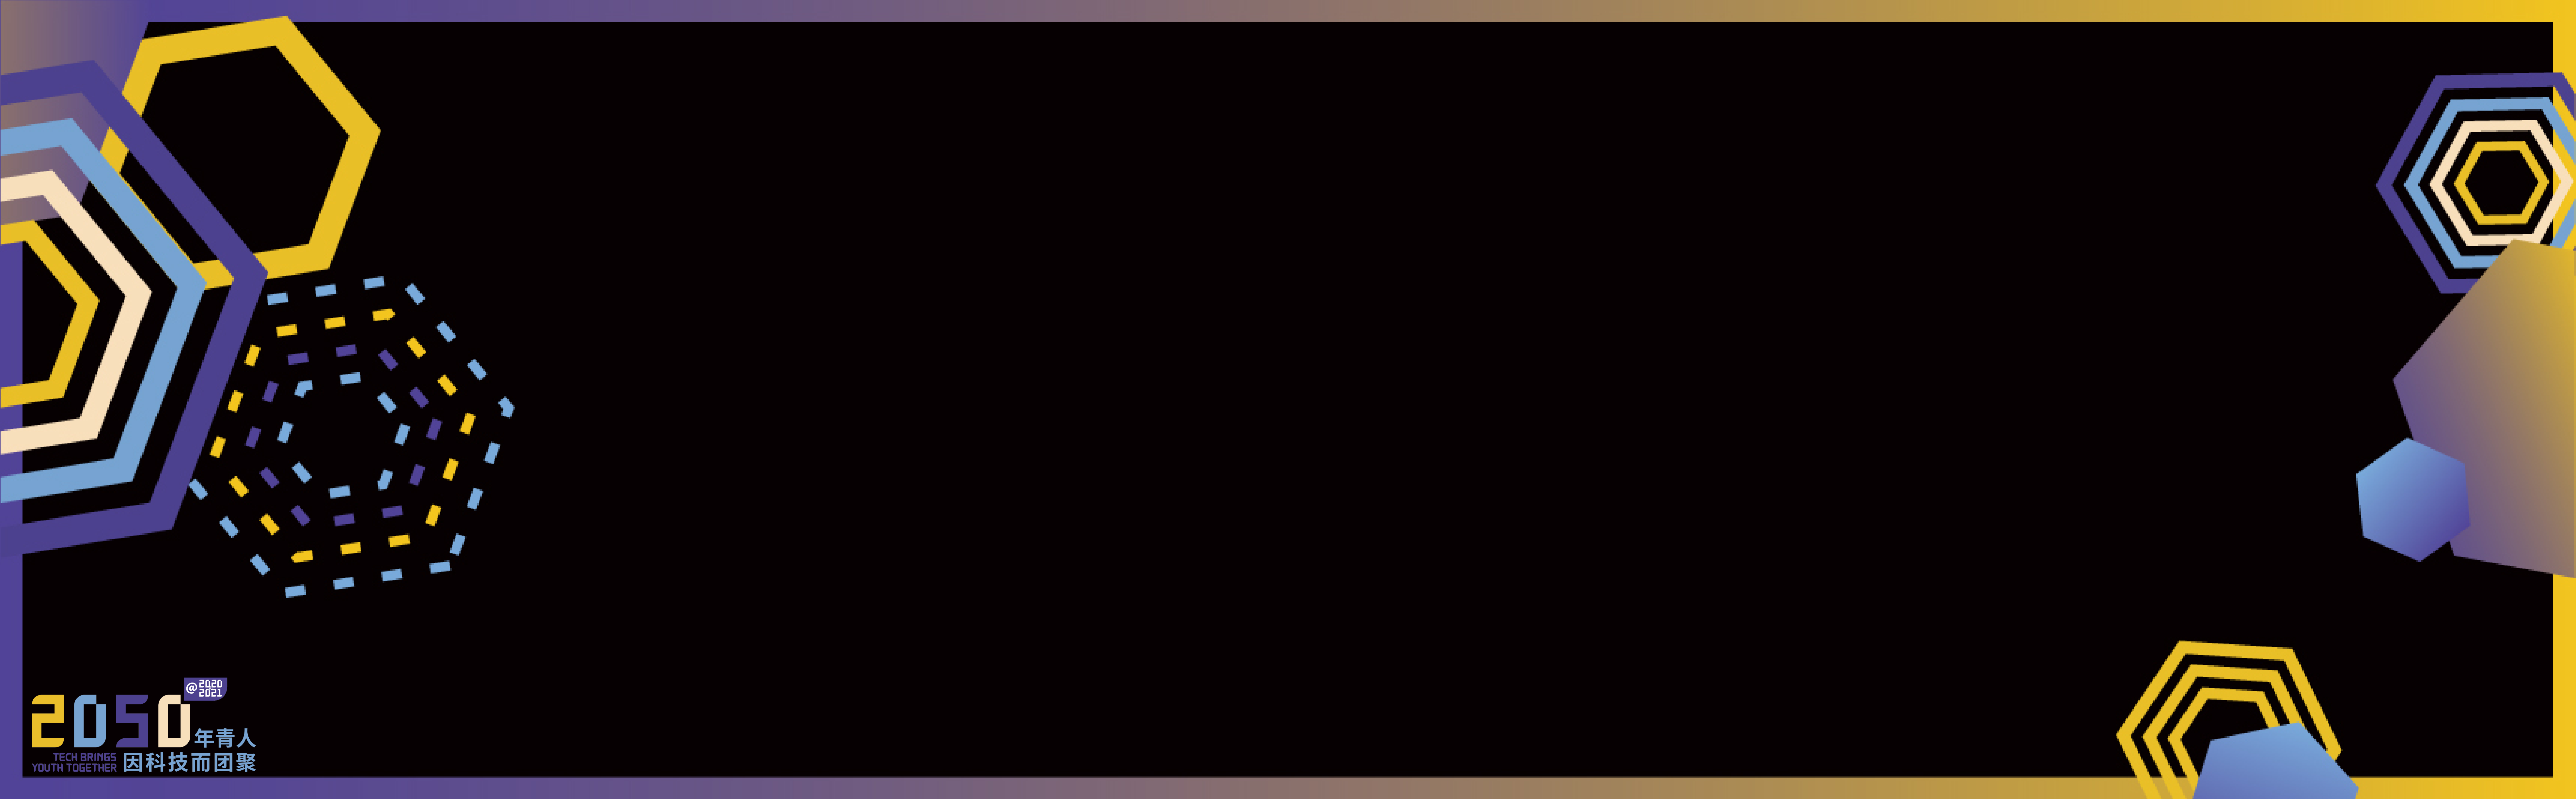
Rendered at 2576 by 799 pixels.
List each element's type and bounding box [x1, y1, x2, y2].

text_box [0, 0, 2576, 799]
